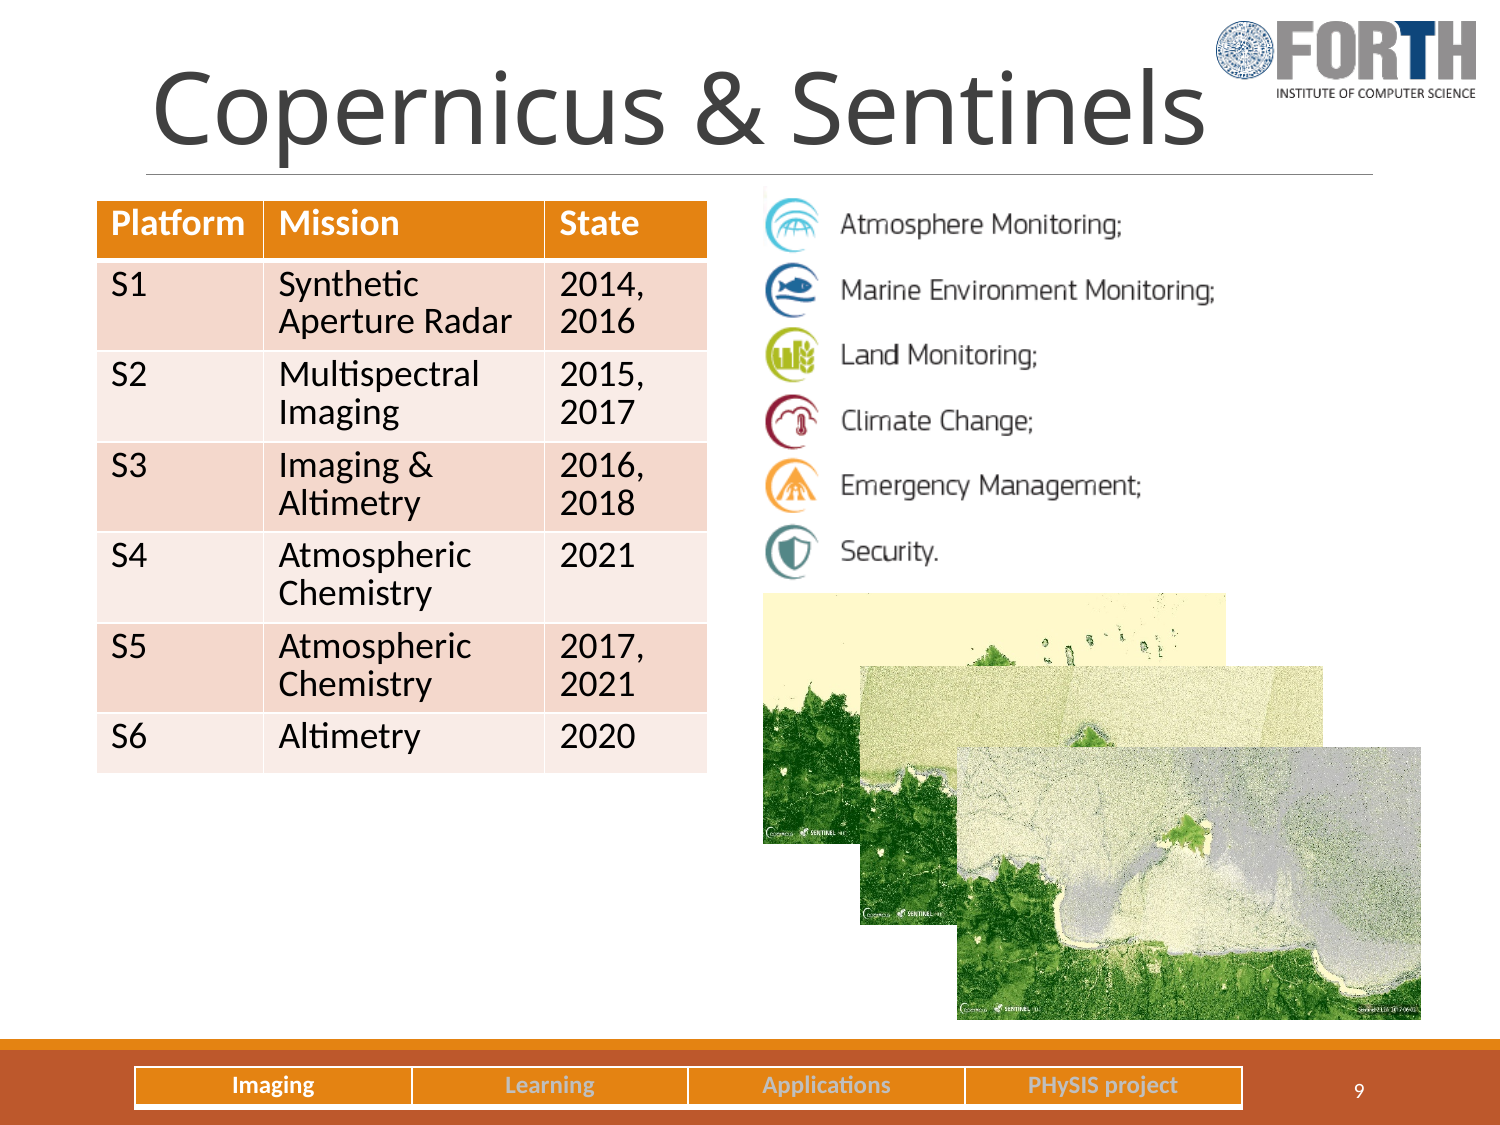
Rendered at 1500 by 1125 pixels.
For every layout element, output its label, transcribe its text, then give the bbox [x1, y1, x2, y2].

table_header PHySIS project [966, 1068, 1241, 1104]
table_cell S5 [97, 624, 263, 712]
table_cell 2020 [545, 714, 707, 773]
table_cell 2021 [545, 533, 707, 622]
table_cell S2 [97, 352, 263, 441]
picture [762, 185, 1235, 594]
table_header Imaging [136, 1068, 411, 1104]
table_header State [545, 201, 707, 258]
table_cell Imaging & Altimetry [264, 443, 544, 531]
table_header Platform [97, 201, 263, 258]
slide_number 9 [1218, 1059, 1380, 1120]
table_cell S6 [97, 714, 263, 773]
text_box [762, 585, 1421, 1021]
table_cell Altimetry [264, 714, 544, 773]
table_cell 2014, 2016 [545, 263, 707, 350]
table_cell 2017, 2021 [545, 624, 707, 712]
table_header Mission [264, 201, 544, 258]
table_cell Atmospheric Chemistry [264, 624, 544, 712]
table_cell S3 [97, 443, 263, 531]
table_cell Synthetic Aperture Radar [264, 263, 544, 350]
table_header Learning [413, 1068, 687, 1104]
table_cell Atmospheric Chemistry [264, 533, 544, 622]
table_cell Multispectral Imaging [264, 352, 544, 441]
picture [1216, 21, 1476, 98]
table_cell S1 [97, 263, 263, 350]
table_cell S4 [97, 533, 263, 622]
table_header Applications [689, 1068, 964, 1104]
table_cell 2015, 2017 [545, 352, 707, 441]
title Copernicus & Sentinels [135, 47, 1373, 173]
table_cell 2016, 2018 [545, 443, 707, 531]
